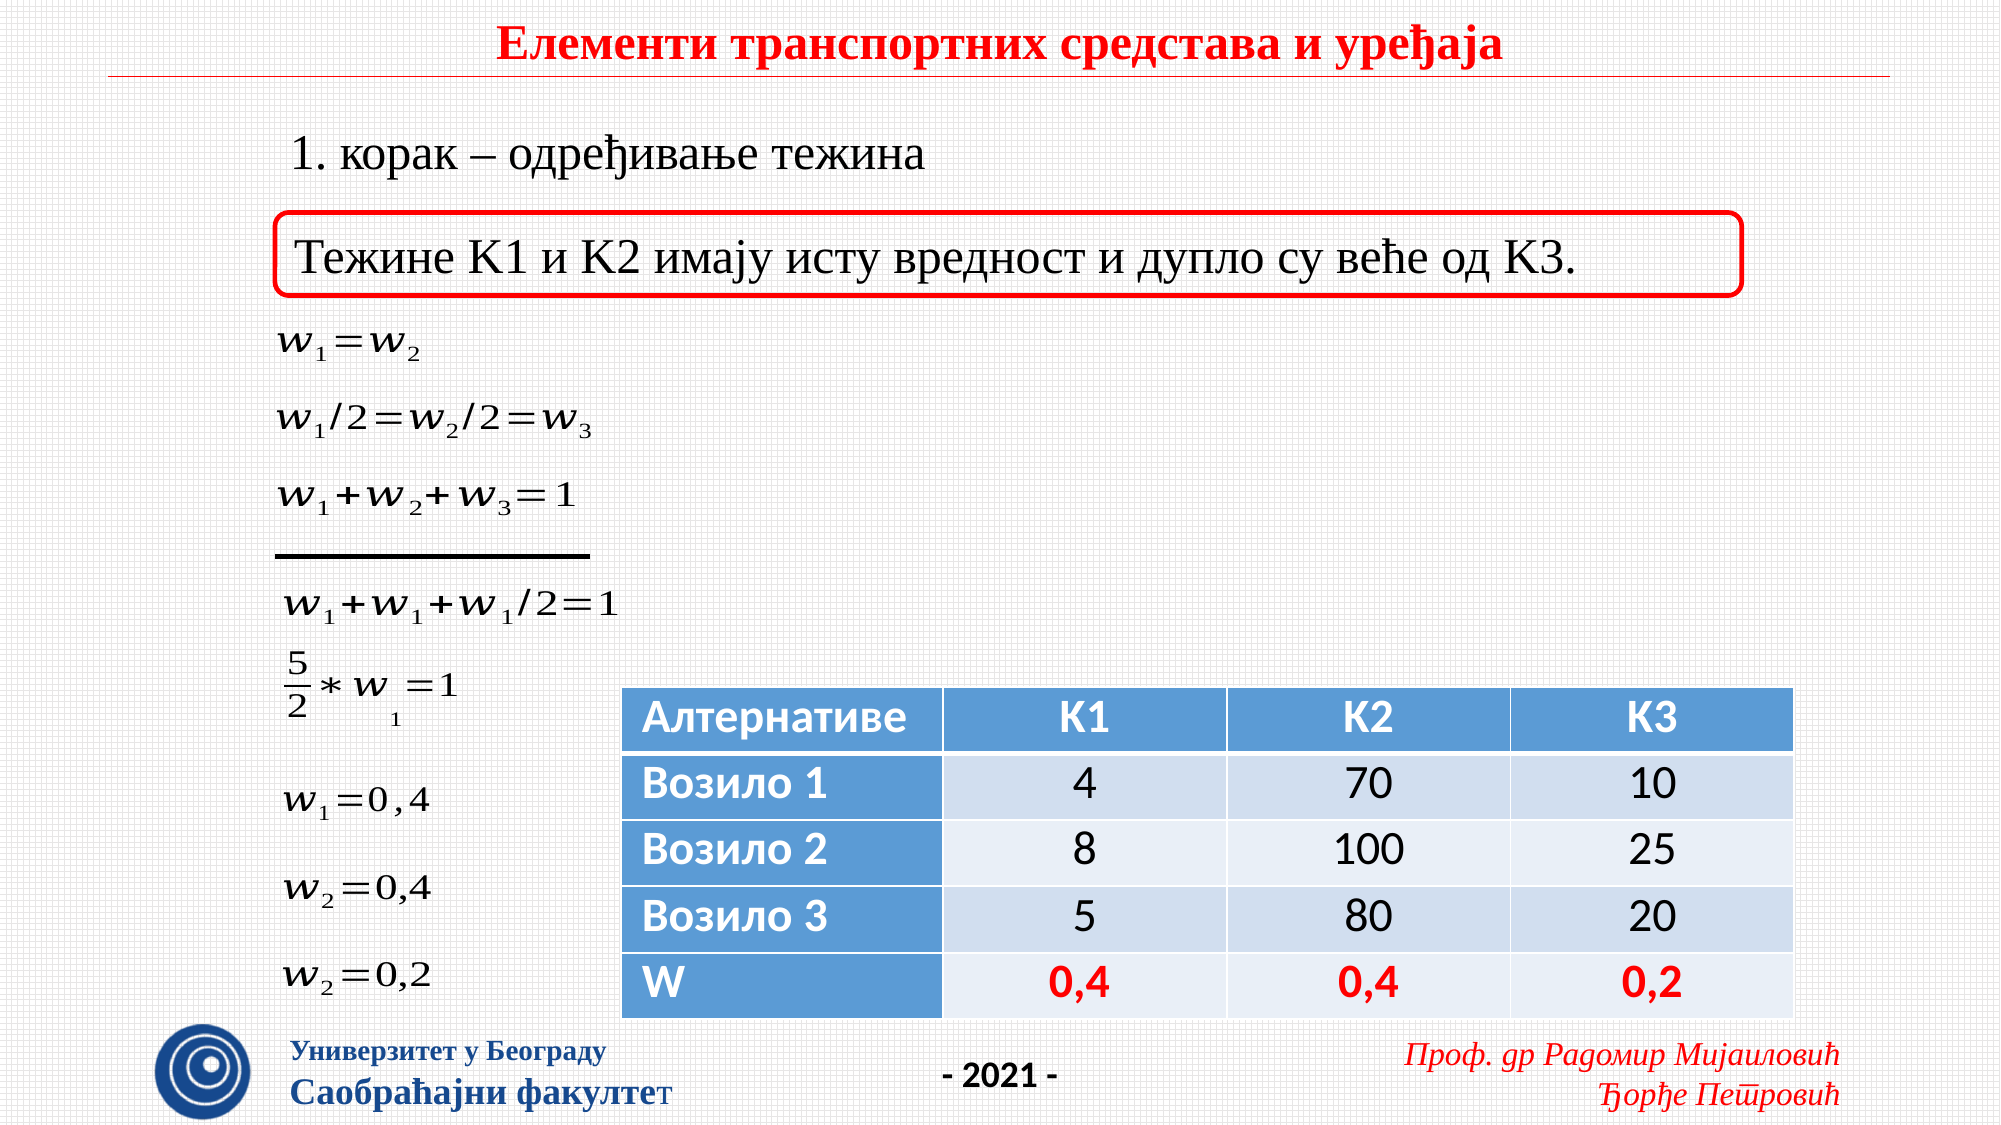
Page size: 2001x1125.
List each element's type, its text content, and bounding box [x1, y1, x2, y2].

table_cell Возило 3 [622, 887, 942, 952]
table_header K1 [944, 688, 1226, 751]
table_cell 0,2 [1511, 954, 1793, 1018]
table_cell 0,4 [1228, 954, 1510, 1018]
table_cell 80 [1228, 887, 1510, 952]
table_header K3 [1511, 688, 1793, 751]
table_cell 8 [944, 821, 1226, 885]
table_cell 0,4 [944, 954, 1226, 1018]
table_cell 20 [1511, 887, 1793, 952]
table_header Алтернативе [622, 688, 942, 751]
text_box Тежине K1 и K2 имају исту вредност и дупло су веће од K3. [274, 212, 1742, 296]
picture [137, 1024, 273, 1121]
table_cell 4 [944, 756, 1226, 819]
table_cell W [622, 954, 942, 1018]
table_cell 25 [1511, 821, 1793, 885]
table_cell 70 [1228, 756, 1510, 819]
table_header K2 [1228, 688, 1510, 751]
text_box 1. корак – одређивање тежина [275, 112, 1014, 188]
table_cell 5 [944, 887, 1226, 952]
table_cell Возило 1 [622, 756, 942, 819]
table_cell 100 [1228, 821, 1510, 885]
table_cell Возило 2 [622, 821, 942, 885]
table_cell 10 [1511, 756, 1793, 819]
